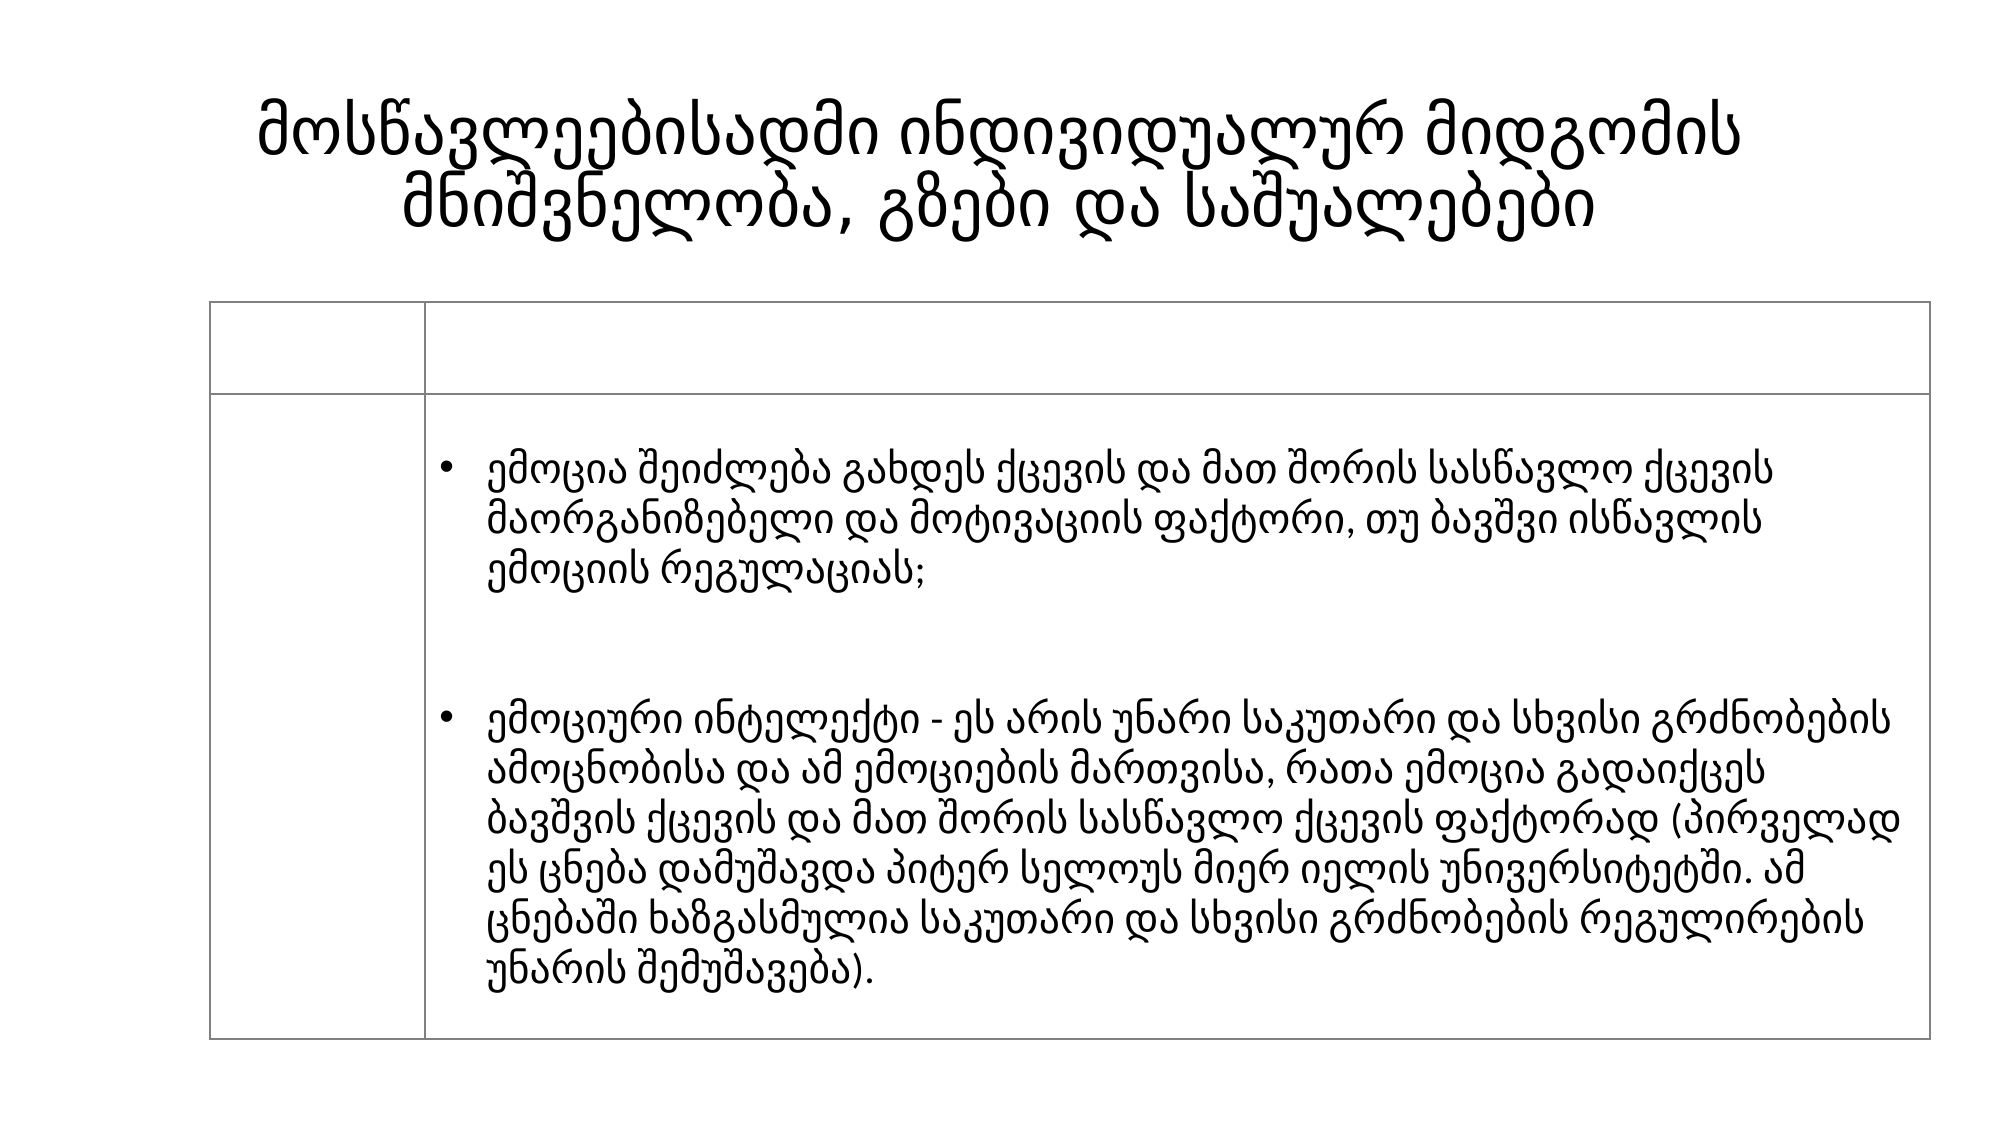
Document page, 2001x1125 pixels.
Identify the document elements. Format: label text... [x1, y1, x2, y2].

title მოსწავლეებისადმი ინდივიდუალურ მიდგომის მნიშვნელობა, გზები და საშუალებები [137, 59, 1863, 278]
text_box ემოცია შეიძლება გახდეს ქცევის და მათ შორის სასწავ­ლო ქცევის მაორგანიზებელი და მოტივაციის ფაქტორი, თუ ბავ­­შვი ისწავლის ემოციის რეგულაციას; ემოციური ინტე­ლექ­ტი - ეს არის უნარი საკუთარი და სხვისი გრძნობების ამოცნობისა და ამ ემოციების მართვისა, რათა ემოცია გადაიქცეს ბავშვის ქცე­ვის და მათ შორის სასწავლო ქცევის ფაქტორად (პირვე­ლად ეს ცნება დამუშავდა პიტერ სელოუს მიერ იელის უნი­ვერ­სი­­ტეტ­ში. ამ ცნებაში ხაზგასმულია საკუთარი და სხვისი გრძნო­ბების რეგულირების უნარის შემუშავება). [209, 301, 1931, 1040]
